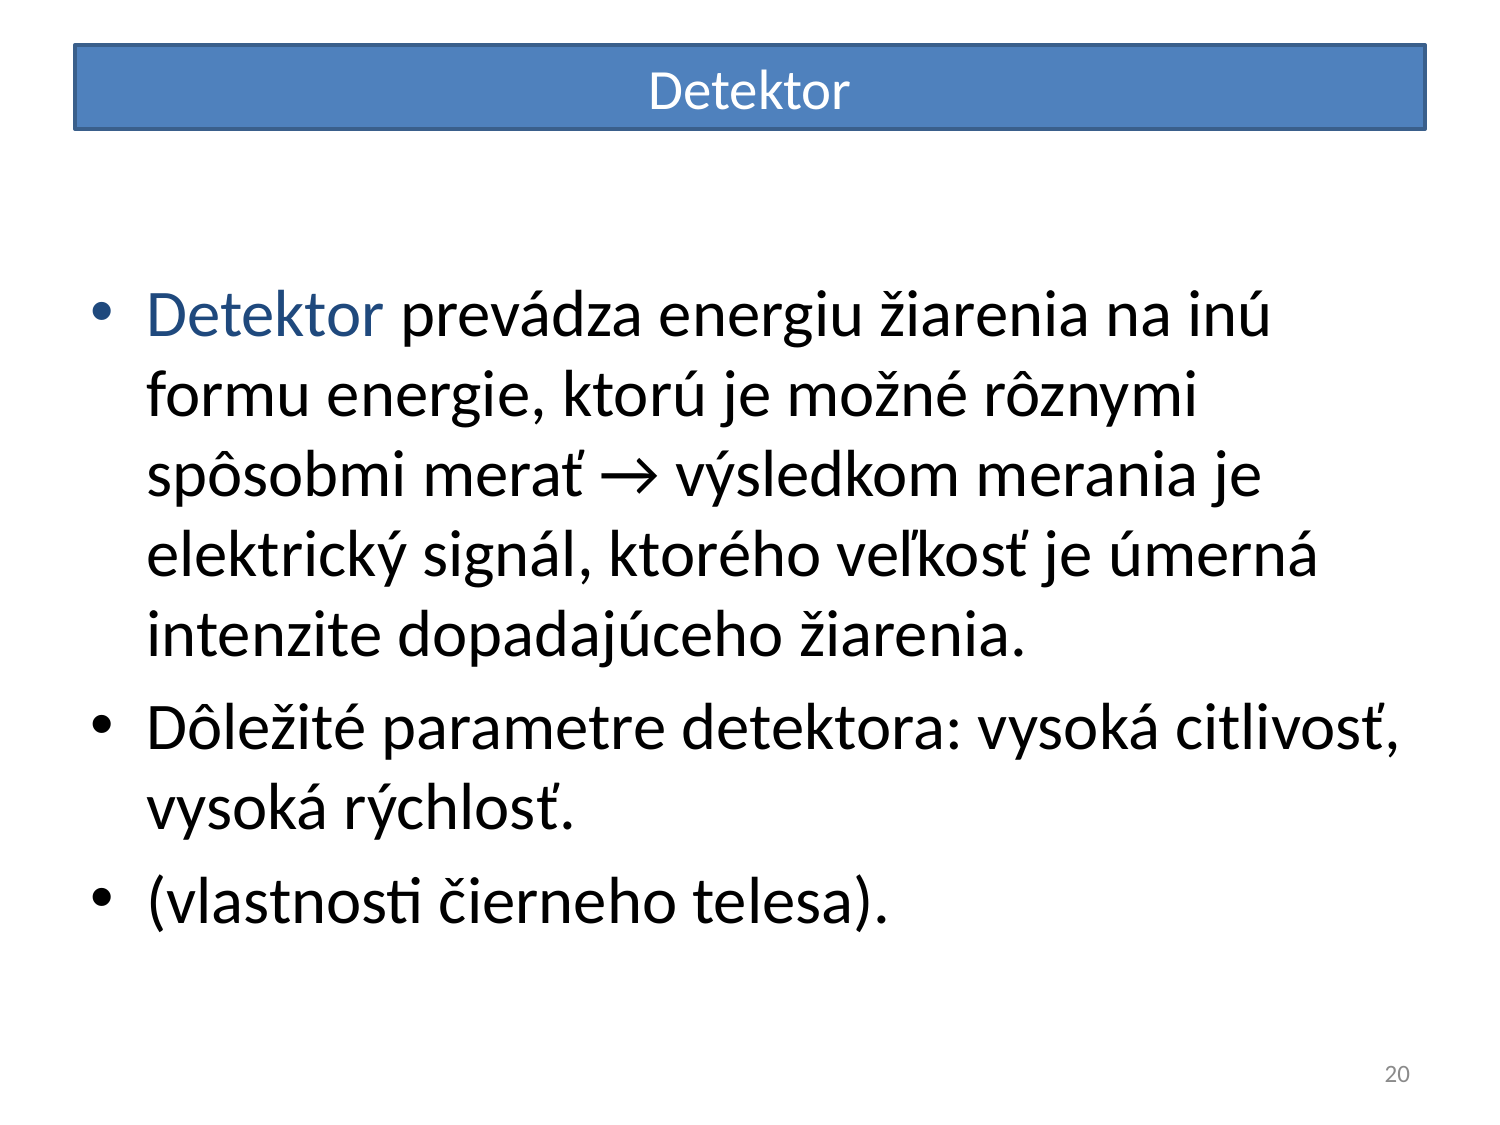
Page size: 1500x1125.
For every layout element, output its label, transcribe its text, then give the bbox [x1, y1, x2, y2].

slide_number 20 [1074, 1042, 1425, 1103]
title Detektor [73, 43, 1427, 131]
list Detektor prevádza energiu žiarenia na inú formu energie, ktorú je možné rôznymi spôsobmi merať → výsledkom merania je elektrický signál, ktorého veľkosť je úmerná intenzite dopadajúceho žiarenia. Dôležité parametre detektora: vysoká citlivosť, vysoká rýchlosť. (vlastnosti čierneho telesa). [75, 262, 1425, 868]
